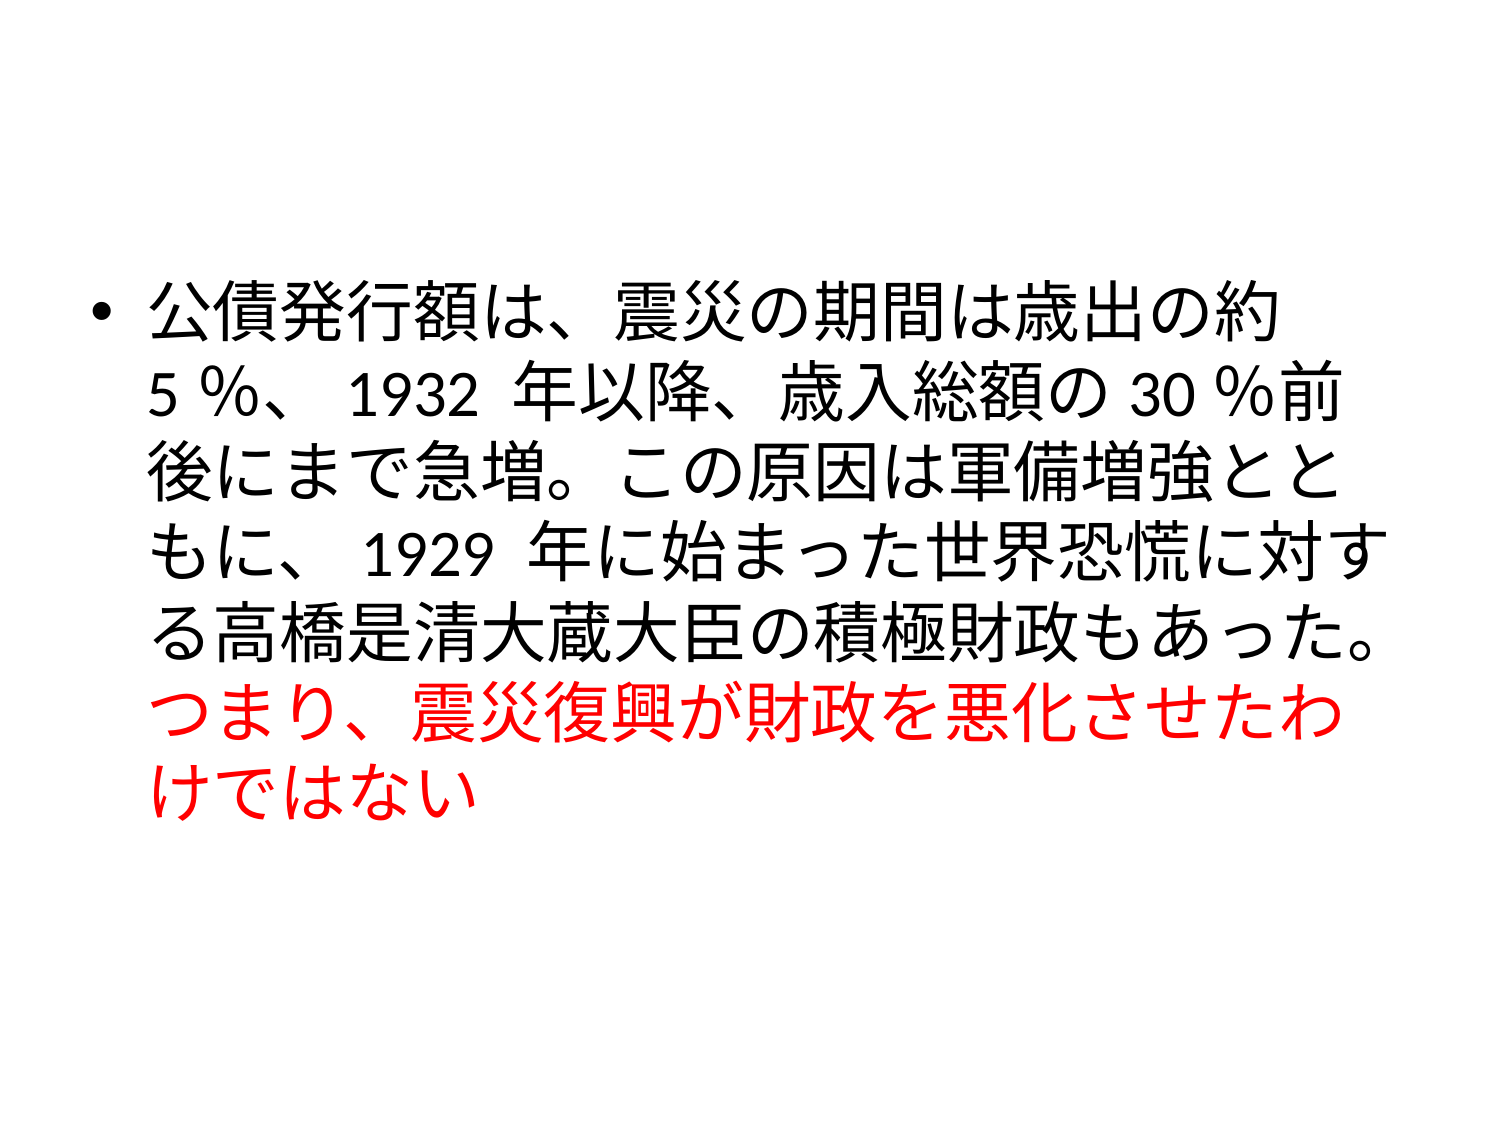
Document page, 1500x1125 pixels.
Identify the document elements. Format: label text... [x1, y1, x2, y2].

list 公債発行額は、震災の期間は歳出の約5％、1932 年以降、歳入総額の30％前後にまで急増。この原因は軍備増強とともに、1929 年に始まった世界恐慌に対する高橋是清大蔵大臣の積極財政もあった。つまり、震災復興が財政を悪化させたわけではない [75, 262, 1425, 1005]
